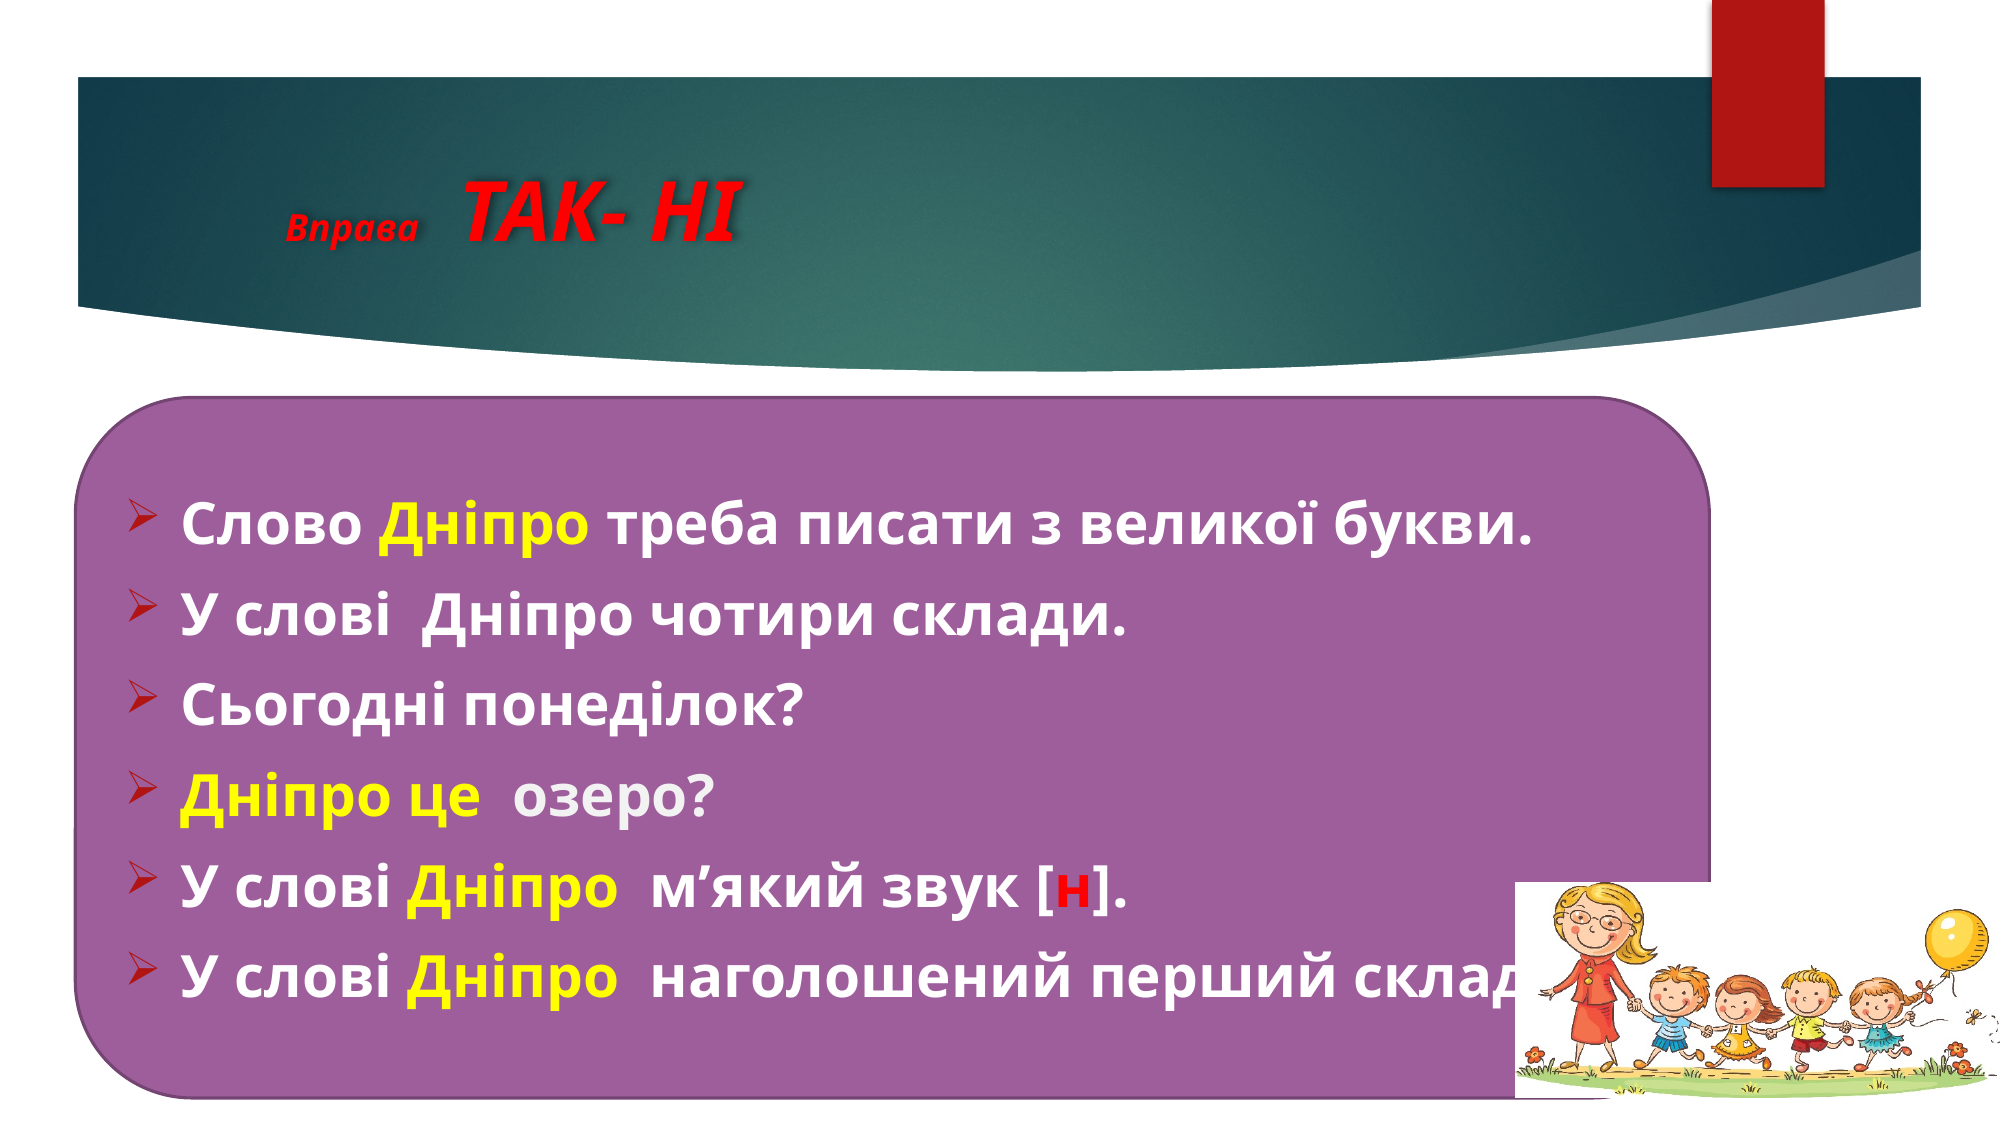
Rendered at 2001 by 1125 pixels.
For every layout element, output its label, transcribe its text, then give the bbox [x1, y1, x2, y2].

text_box Слово Дніпро треба писати з великої букви. У слові Дніпро чотири склади. Сьогодні понеділок? Дніпро це озеро? У слові Дніпро м’який звук [н]. У слові Дніпро наголошений перший склад? [73, 395, 1711, 1100]
title Вправа ТАК- НІ [182, 149, 1630, 266]
picture [1515, 881, 2000, 1099]
